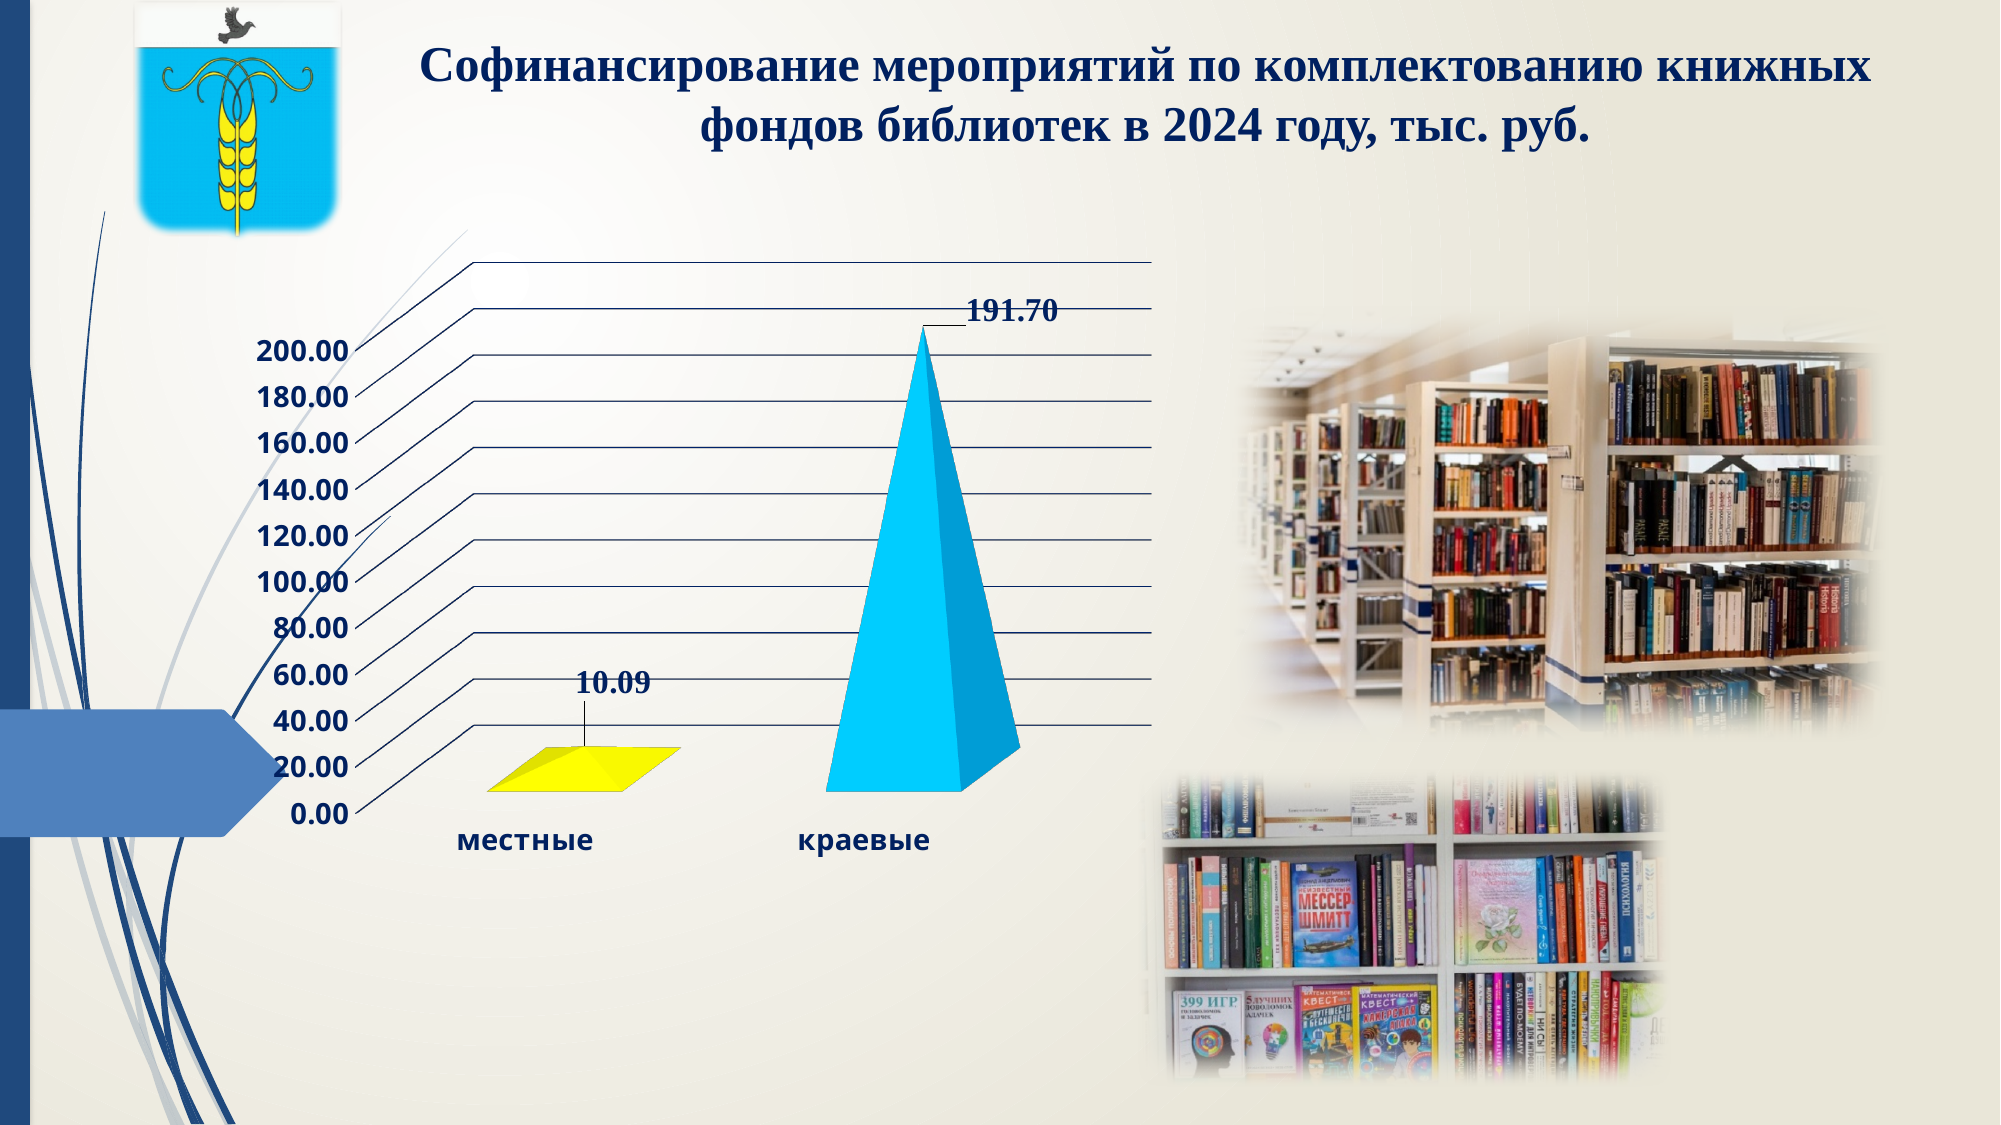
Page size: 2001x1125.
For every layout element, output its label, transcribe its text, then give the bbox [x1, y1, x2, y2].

chart [236, 247, 1171, 875]
picture [130, 0, 344, 262]
picture [1228, 303, 1890, 745]
text_box Софинансирование мероприятий по комплектованию книжных фондов библиотек в 2024 году, тыс. руб. [348, 23, 1948, 159]
picture [1136, 766, 1672, 1089]
